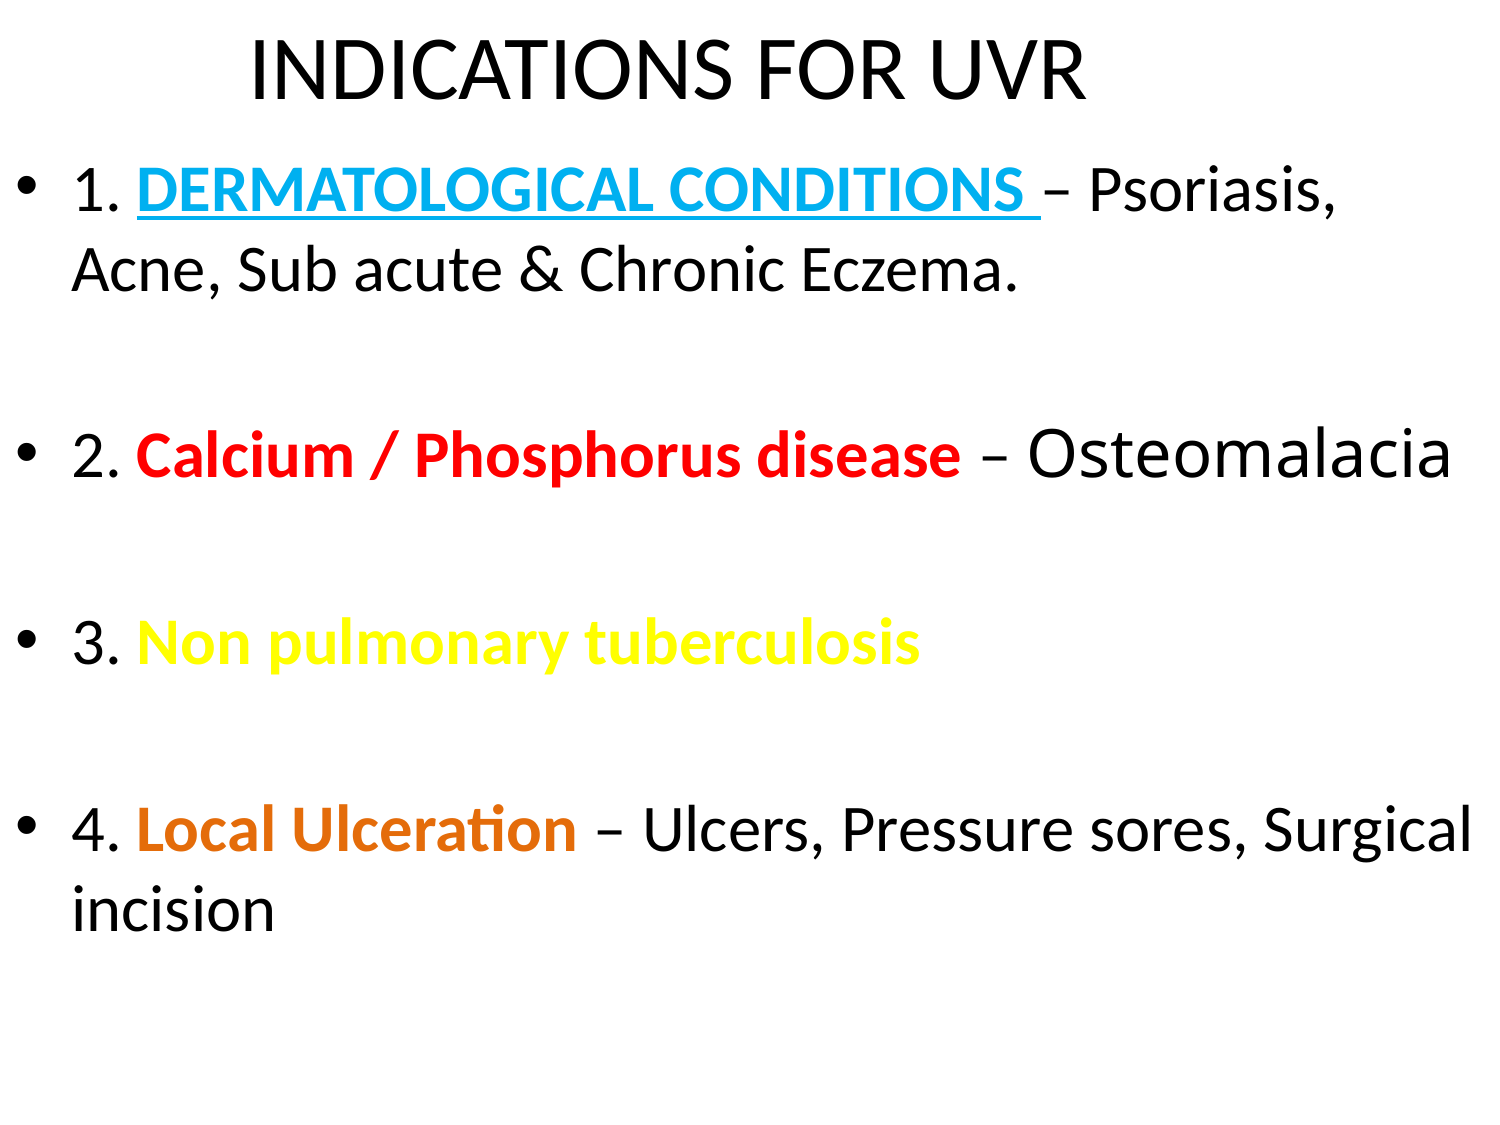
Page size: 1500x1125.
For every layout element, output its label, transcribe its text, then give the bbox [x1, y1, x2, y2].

list 1. DERMATOLOGICAL CONDITIONS – Psoriasis, Acne, Sub acute & Chronic Eczema. 2. Calcium / Phosphorus disease – Osteomalacia 3. Non pulmonary tuberculosis 4. Local Ulceration – Ulcers, Pressure sores, Surgical incision [0, 137, 1500, 1125]
title INDICATIONS FOR UVR [75, 0, 1263, 126]
